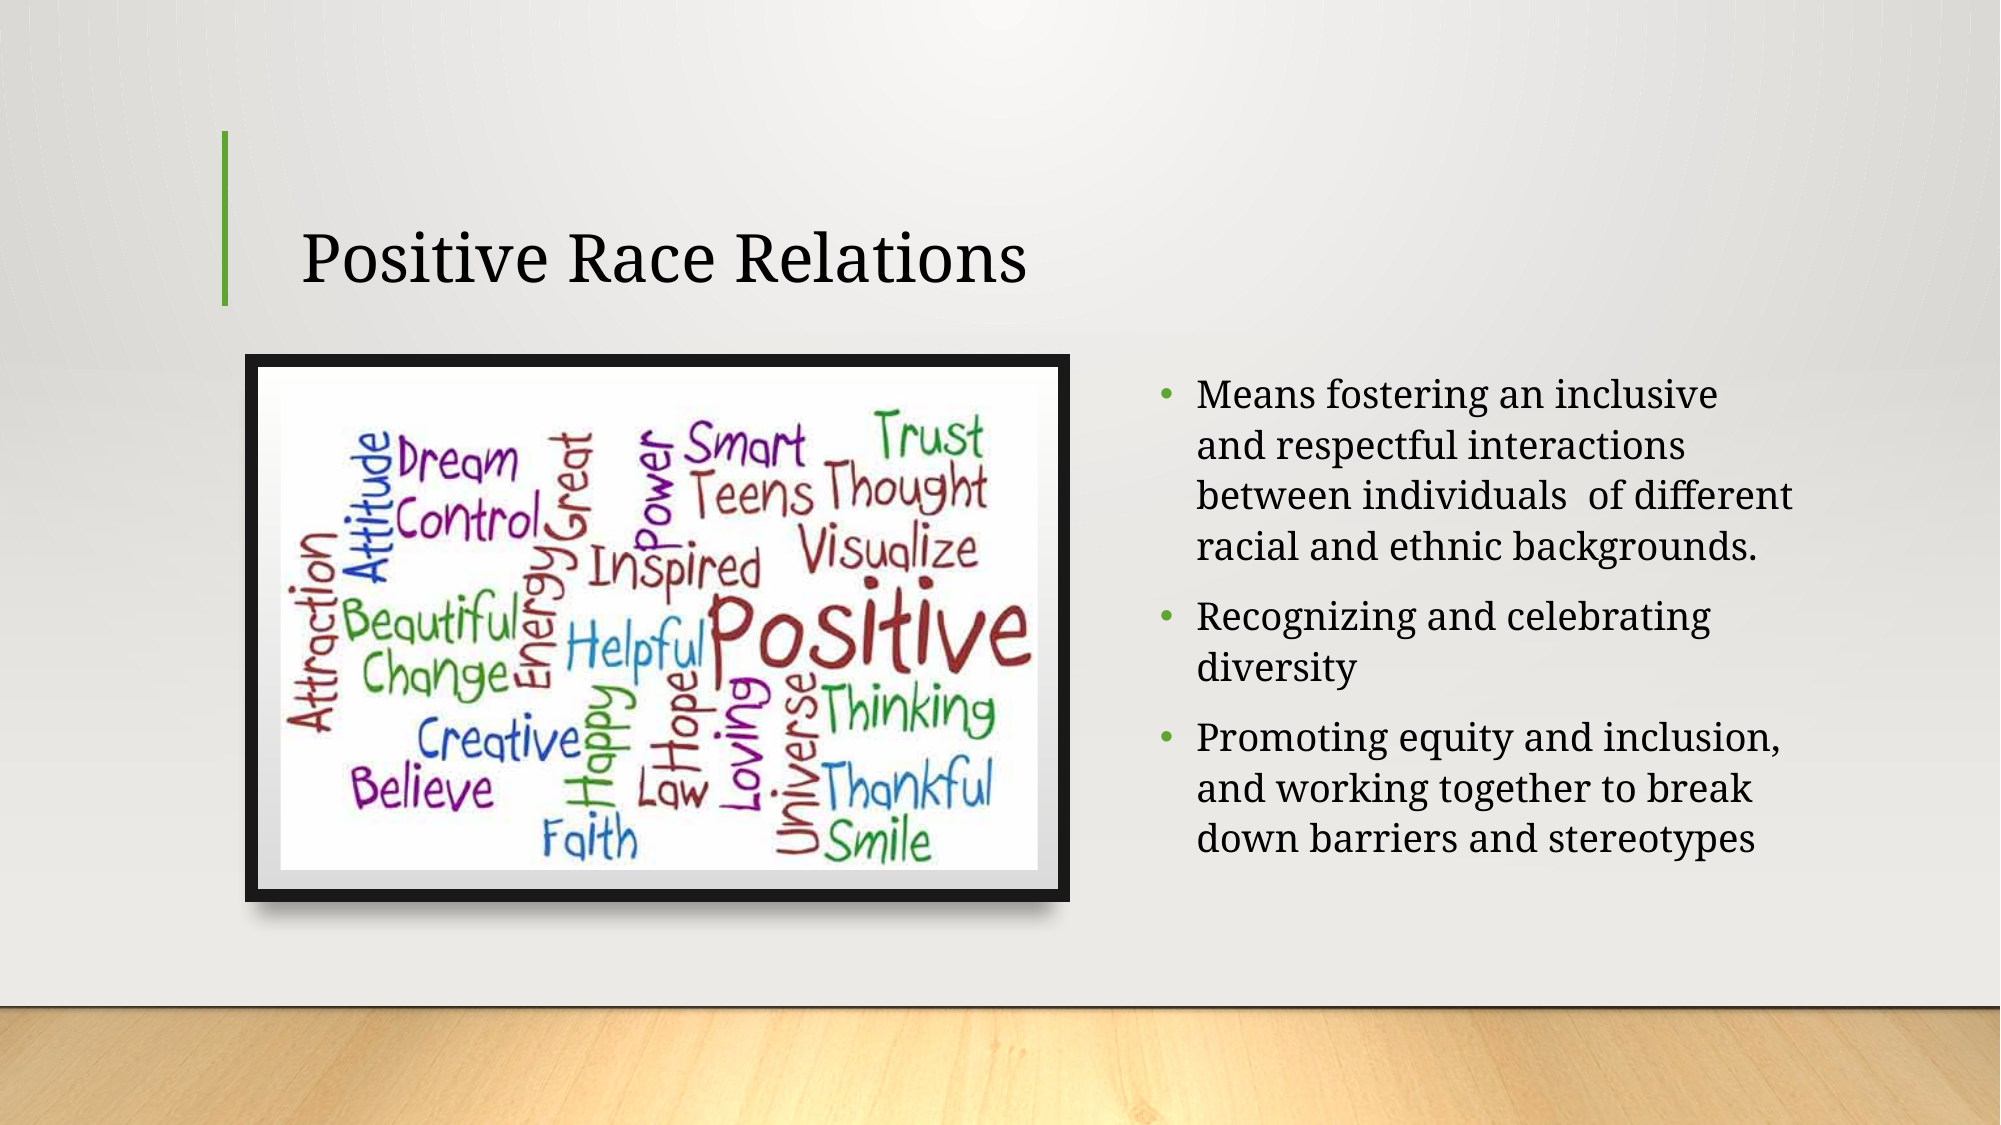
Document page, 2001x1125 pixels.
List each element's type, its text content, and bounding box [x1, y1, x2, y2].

picture [0, 1008, 2000, 1125]
picture [280, 385, 1038, 870]
list Means fostering an inclusive and respectful interactions between individuals of different racial and ethnic backgrounds. Recognizing and celebrating diversity Promoting equity and inclusion, and working together to break down barriers and stereotypes [1144, 358, 1814, 897]
text_box [0, 329, 2000, 1006]
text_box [251, 358, 1065, 897]
title Positive Race Relations [251, 131, 1814, 305]
